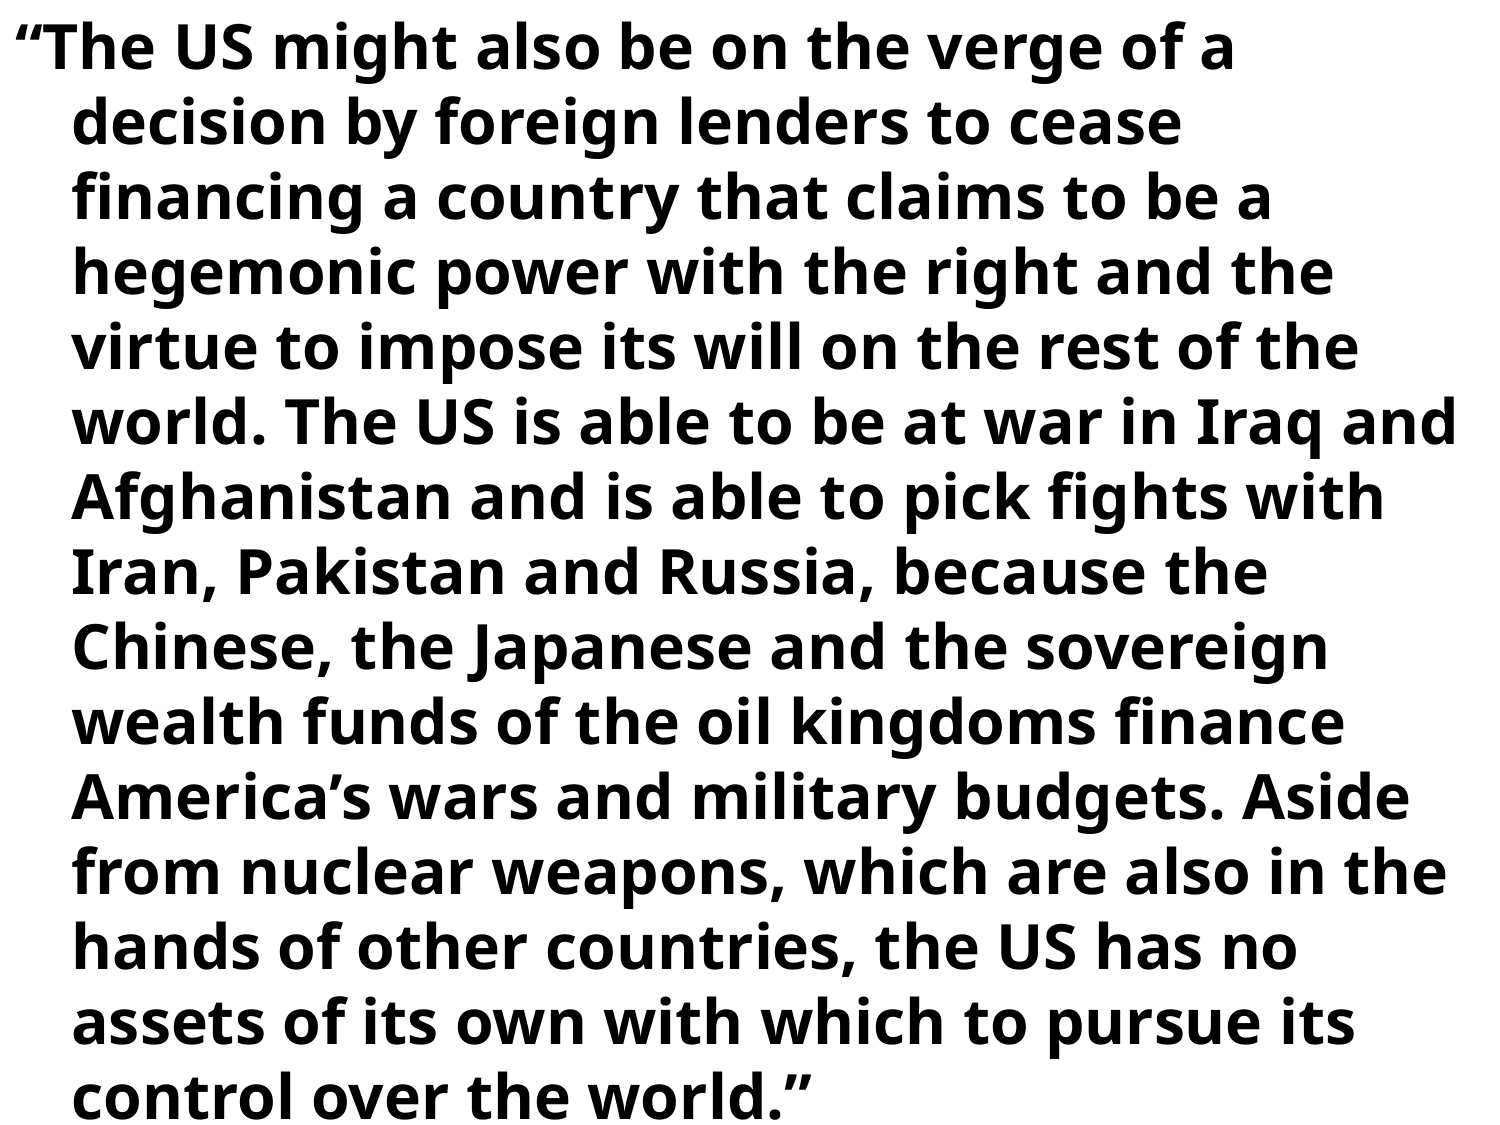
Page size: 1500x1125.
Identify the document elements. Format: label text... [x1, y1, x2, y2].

list “The US might also be on the verge of a decision by foreign lenders to cease financing a country that claims to be a hegemonic power with the right and the virtue to impose its will on the rest of the world. The US is able to be at war in Iraq and Afghanistan and is able to pick fights with Iran, Pakistan and Russia, because the Chinese, the Japanese and the sovereign wealth funds of the oil kingdoms finance America’s wars and military budgets. Aside from nuclear weapons, which are also in the hands of other countries, the US has no assets of its own with which to pursue its control over the world.” [0, 0, 1500, 1125]
